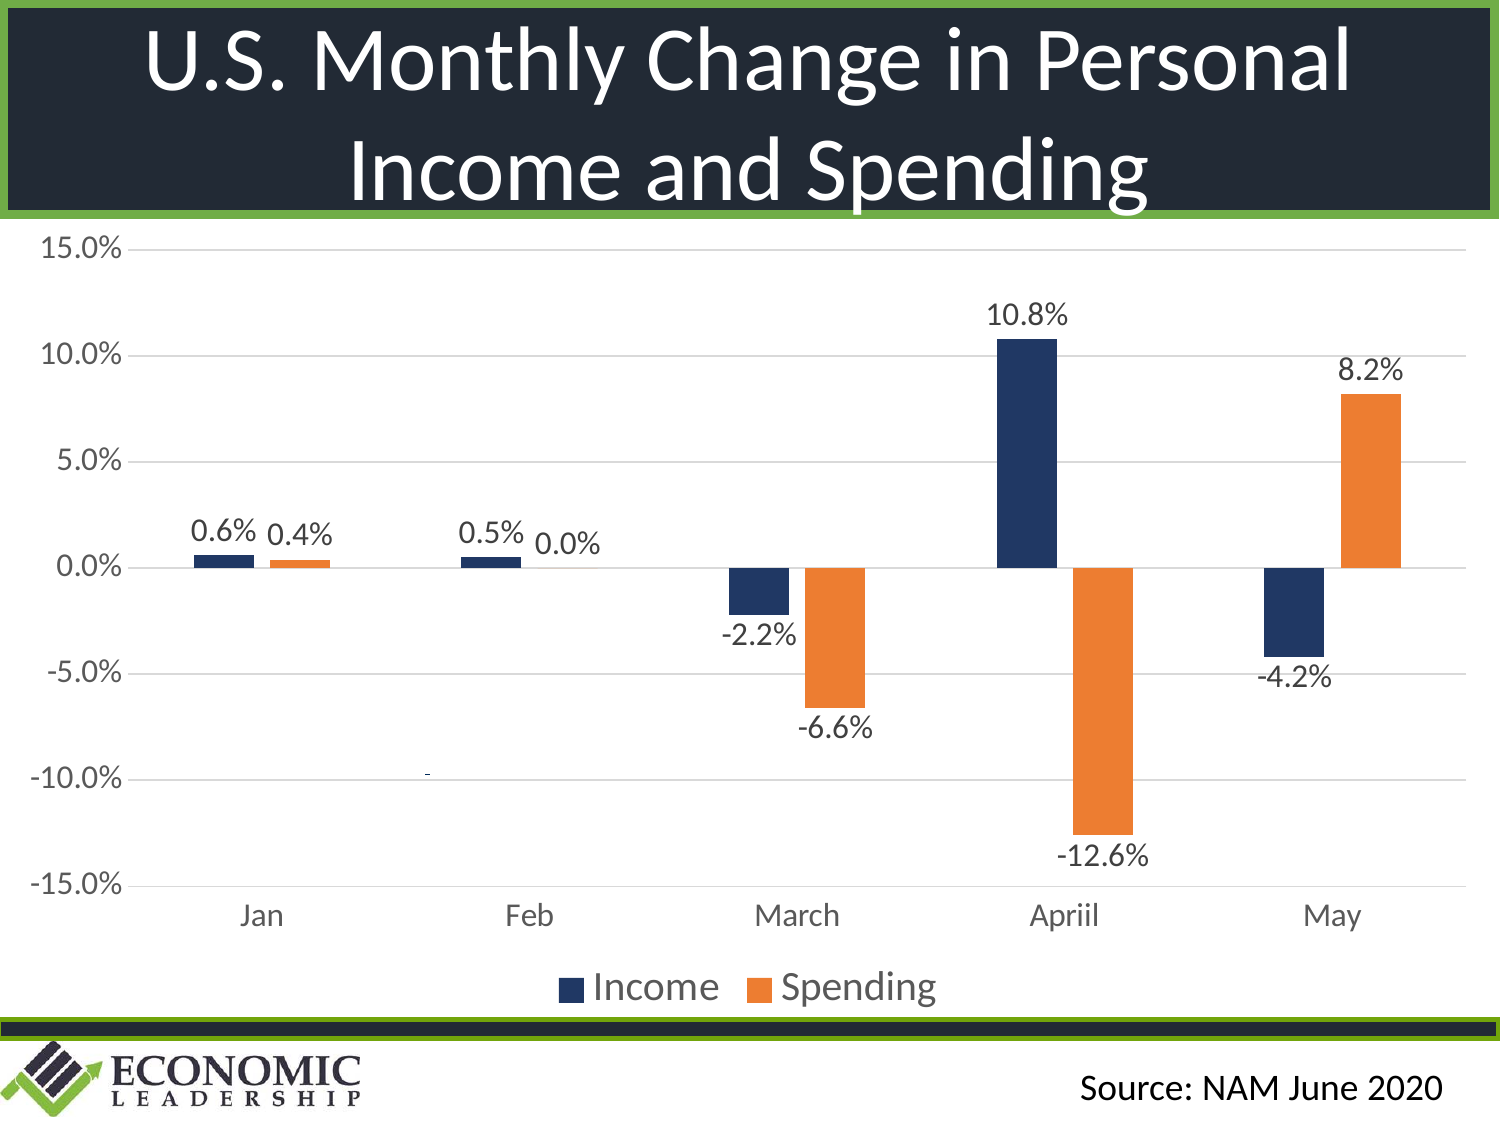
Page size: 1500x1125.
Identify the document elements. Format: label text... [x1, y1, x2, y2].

chart [0, 217, 1497, 1020]
text_box [0, 1019, 1499, 1039]
picture [0, 1041, 360, 1117]
text_box Source: NAM June 2020 [1065, 1055, 1500, 1116]
text_box U.S. Monthly Change in Personal Income and Spending [3, 2, 1496, 215]
